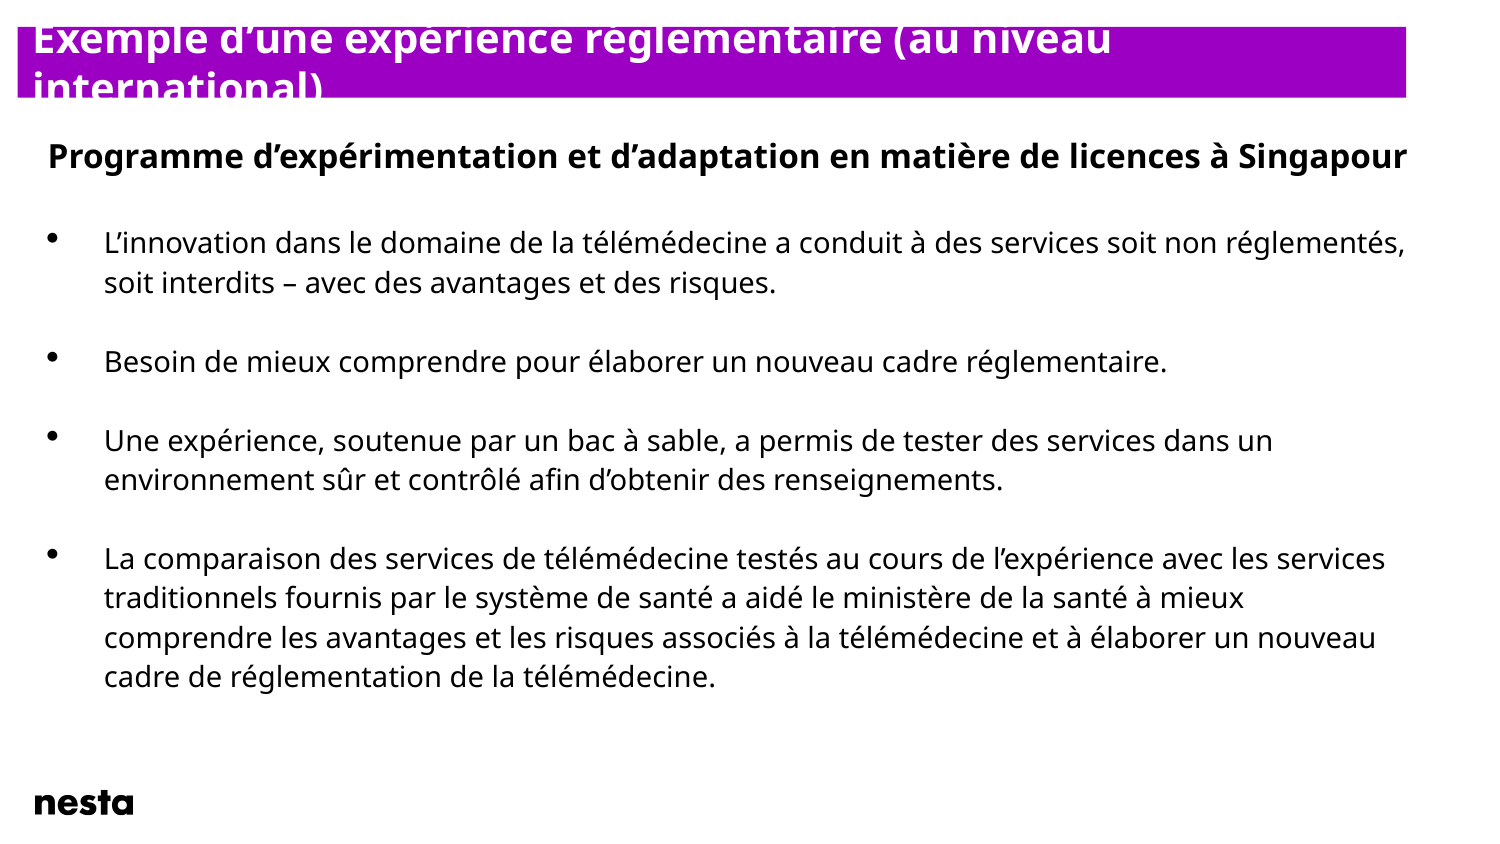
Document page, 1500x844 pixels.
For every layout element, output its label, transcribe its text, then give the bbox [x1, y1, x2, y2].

title Exemple d’une expérience réglementaire (au niveau international) [17, 26, 1407, 98]
text_box Programme d’expérimentation et d’adaptation en matière de licences à Singapour L’innovation dans le domaine de la télémédecine a conduit à des services soit non réglementés, soit interdits – avec des avantages et des risques. Besoin de mieux comprendre pour élaborer un nouveau cadre réglementaire. Une expérience, soutenue par un bac à sable, a permis de tester des services dans un environnement sûr et contrôlé afin d’obtenir des renseignements. La comparaison des services de télémédecine testés au cours de l’expérience avec les services traditionnels fournis par le système de santé a aidé le ministère de la santé à mieux comprendre les avantages et les risques associés à la télémédecine et à élaborer un nouveau cadre de réglementation de la télémédecine. [32, 114, 1436, 763]
picture [35, 789, 134, 816]
